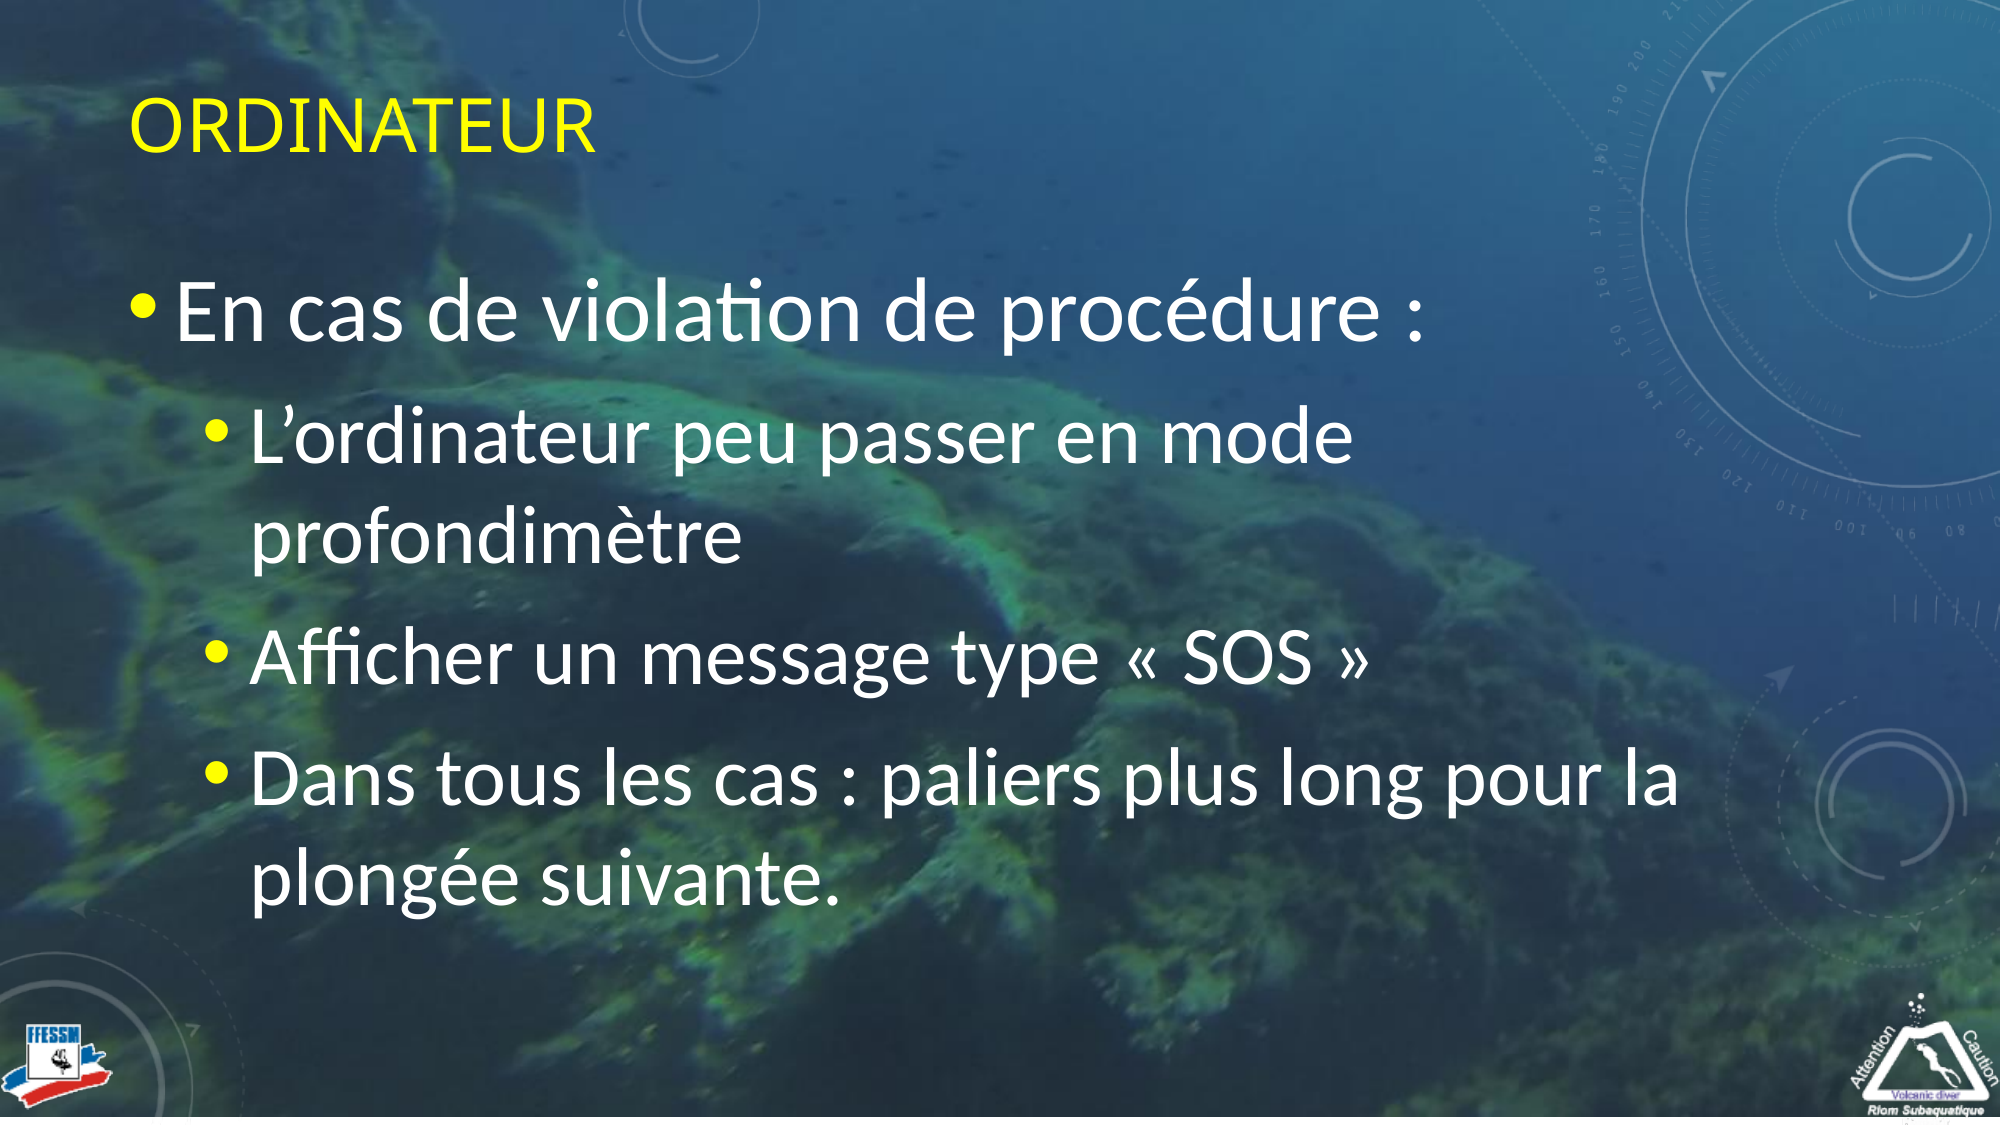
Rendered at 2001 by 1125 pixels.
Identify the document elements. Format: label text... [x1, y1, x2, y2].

picture [0, 0, 2000, 1125]
list En cas de violation de procédure : L’ordinateur peu passer en mode profondimètre Afficher un message type « SOS » Dans tous les cas : paliers plus long pour la plongée suivante. [112, 241, 1775, 1060]
title Ordinateur [112, 2, 1775, 241]
